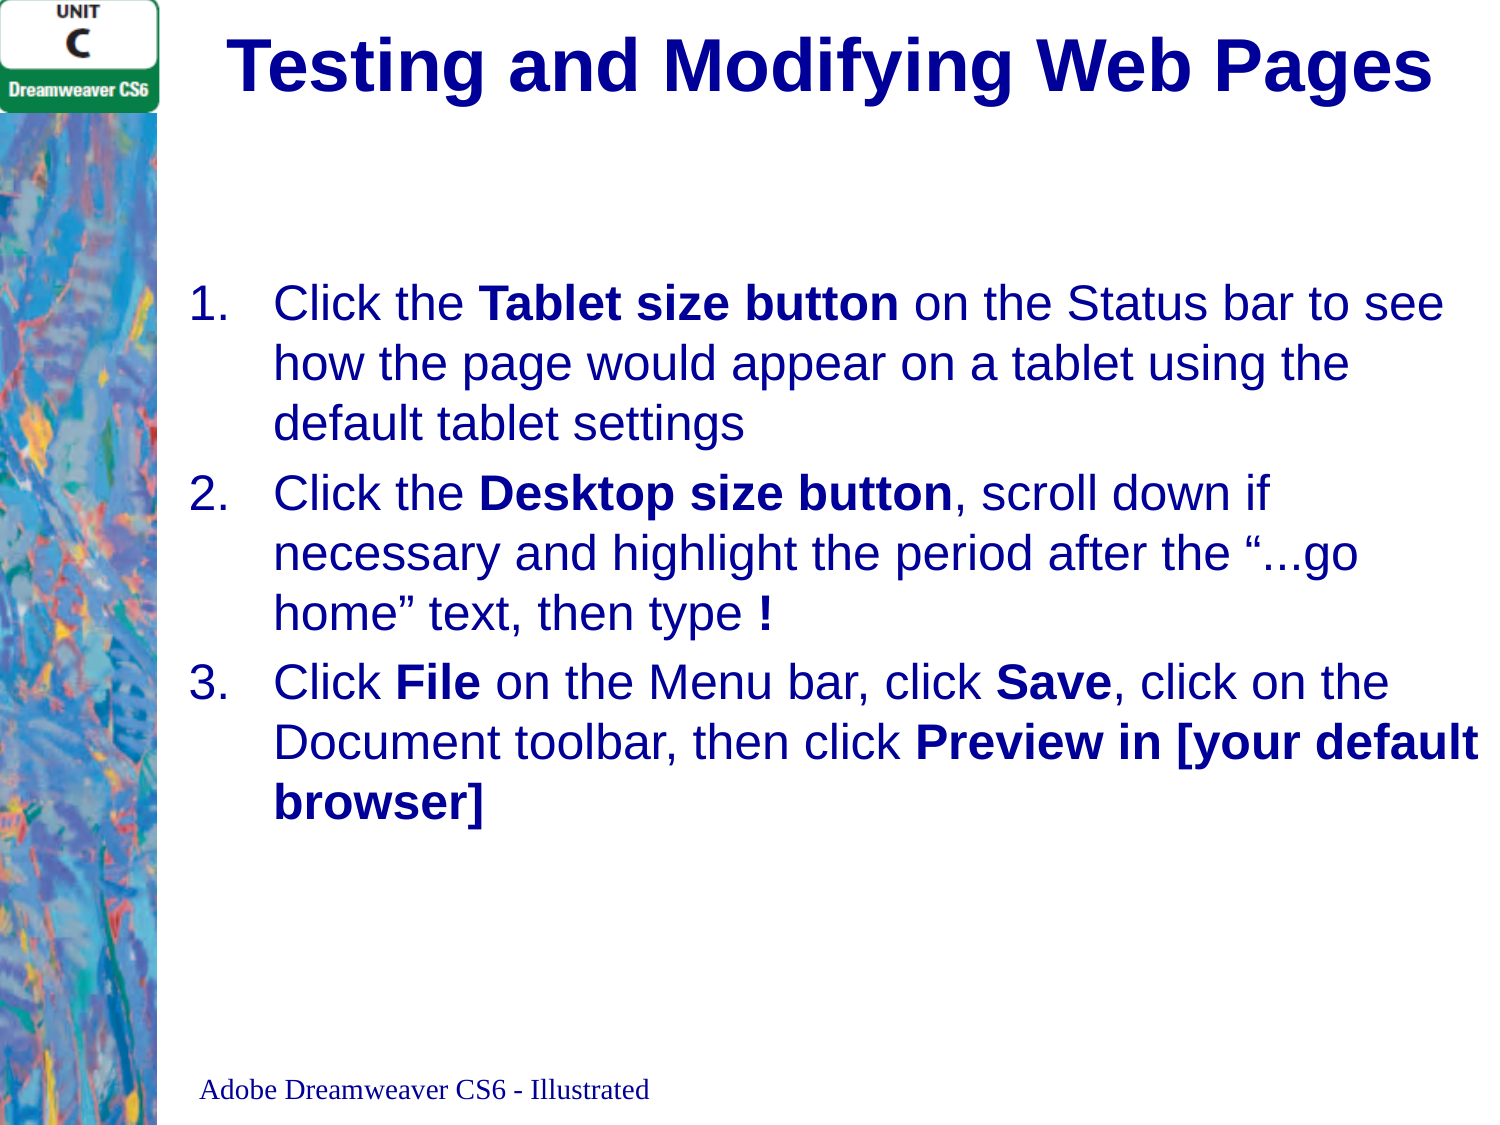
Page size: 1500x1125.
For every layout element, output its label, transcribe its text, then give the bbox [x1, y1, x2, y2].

picture [0, 0, 161, 1125]
list Click the Tablet size button on the Status bar to see how the page would appear on a tablet using the default tablet settings Click the Desktop size button, scroll down if necessary and highlight the period after the “...go home” text, then type ! Click File on the Menu bar, click Save, click on the Document toolbar, then click Preview in [your default browser] [173, 262, 1500, 1125]
footer Adobe Dreamweaver CS6 - Illustrated [183, 1062, 1147, 1125]
title Testing and Modifying Web Pages [161, 0, 1500, 125]
